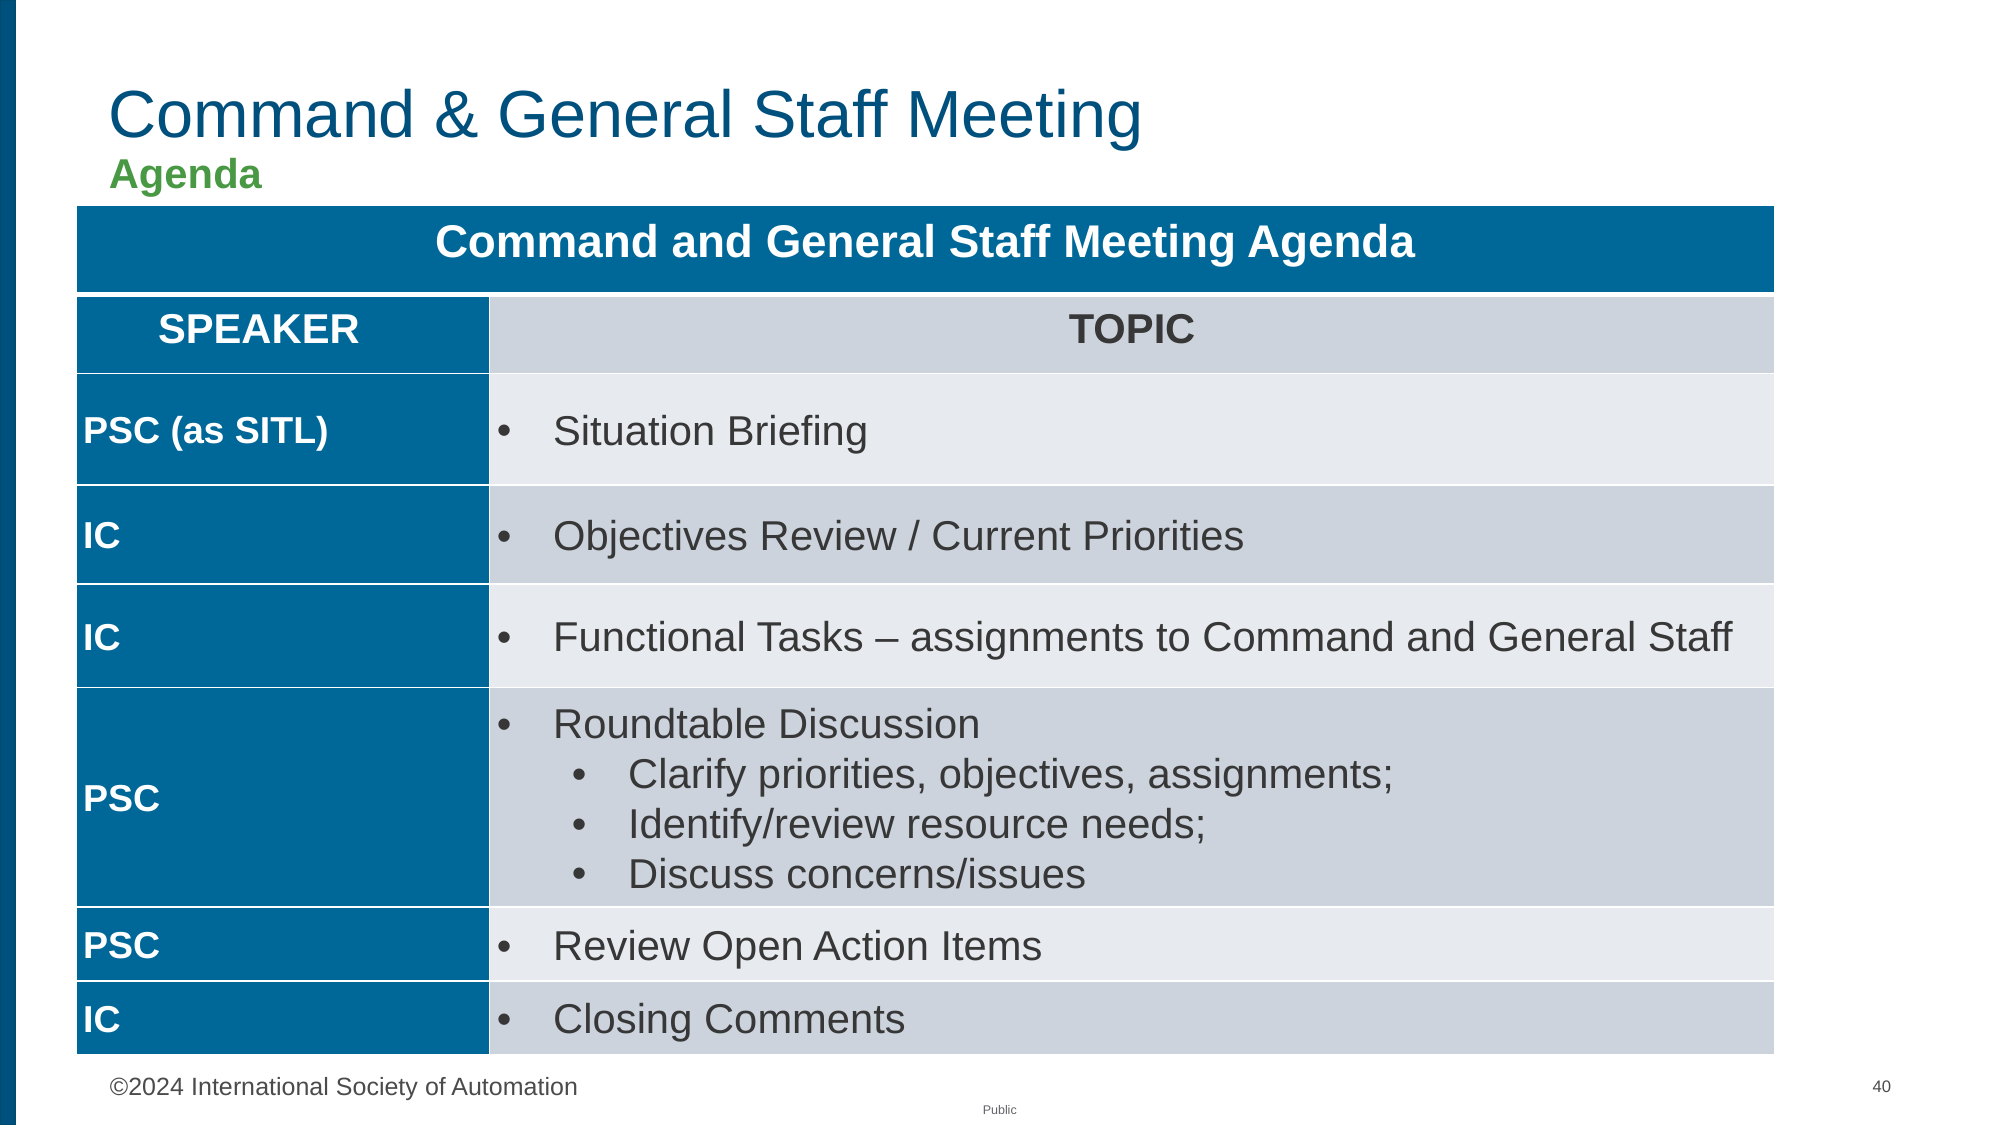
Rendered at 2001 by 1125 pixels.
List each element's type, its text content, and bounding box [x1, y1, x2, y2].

slide_number 40 [1456, 1071, 1907, 1100]
table_cell PSC (as SITL) [77, 374, 489, 484]
table_cell Roundtable Discussion Clarify priorities, objectives, assignments; Identify/review resource needs; Discuss concerns/issues [490, 688, 1774, 906]
table_cell Objectives Review / Current Priorities [490, 486, 1774, 583]
table_cell SPEAKER [77, 297, 489, 373]
table_cell TOPIC [490, 297, 1774, 373]
table_cell IC [77, 982, 489, 1054]
table_cell PSC [77, 908, 489, 980]
title Command & General Staff Meeting Agenda [93, 93, 1819, 184]
table_cell Closing Comments [490, 982, 1774, 1054]
table_cell PSC [77, 688, 489, 906]
table_cell Situation Briefing [490, 374, 1774, 484]
table_cell IC [77, 585, 489, 687]
table_cell Review Open Action Items [490, 908, 1774, 980]
table_header Command and General Staff Meeting Agenda [77, 206, 1774, 292]
table_cell Functional Tasks – assignments to Command and General Staff [490, 585, 1774, 687]
table_cell IC [77, 486, 489, 583]
